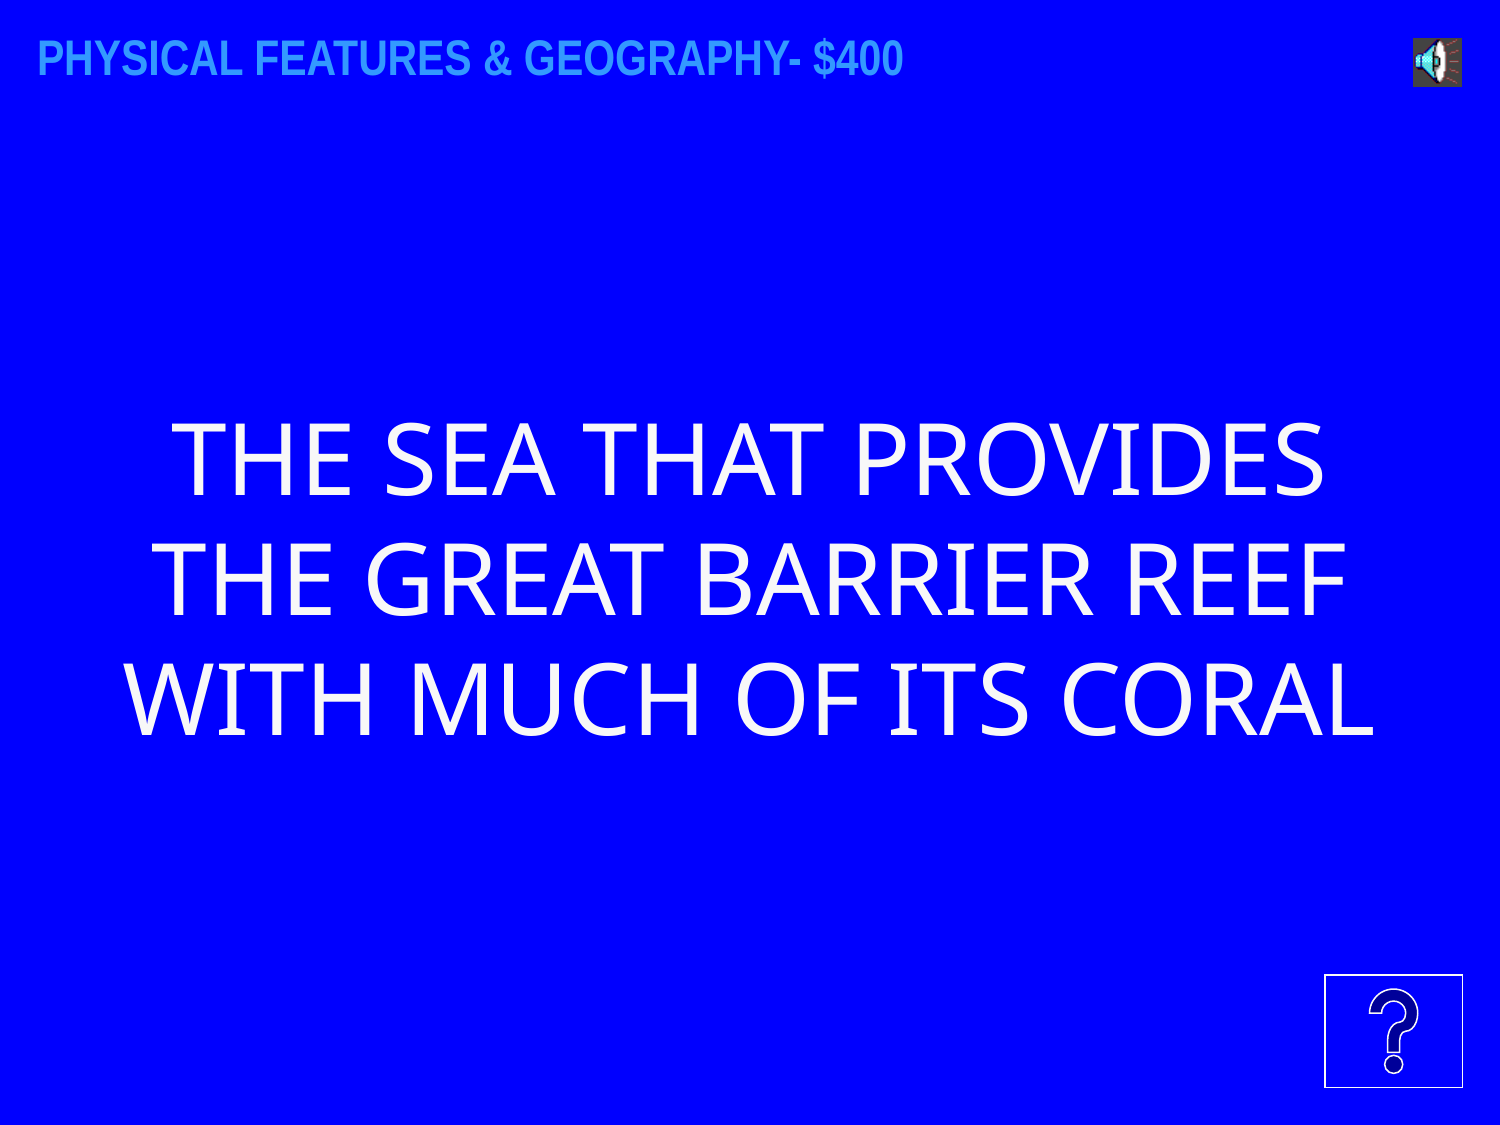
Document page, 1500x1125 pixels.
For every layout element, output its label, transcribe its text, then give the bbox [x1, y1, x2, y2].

text_box [1324, 975, 1463, 1088]
text_box PHYSICAL FEATURES & GEOGRAPHY- $400 [22, 18, 1025, 94]
picture [1412, 37, 1463, 88]
text_box THE SEA THAT PROVIDES THE GREAT BARRIER REEF WITH MUCH OF ITS CORAL [74, 299, 1425, 850]
